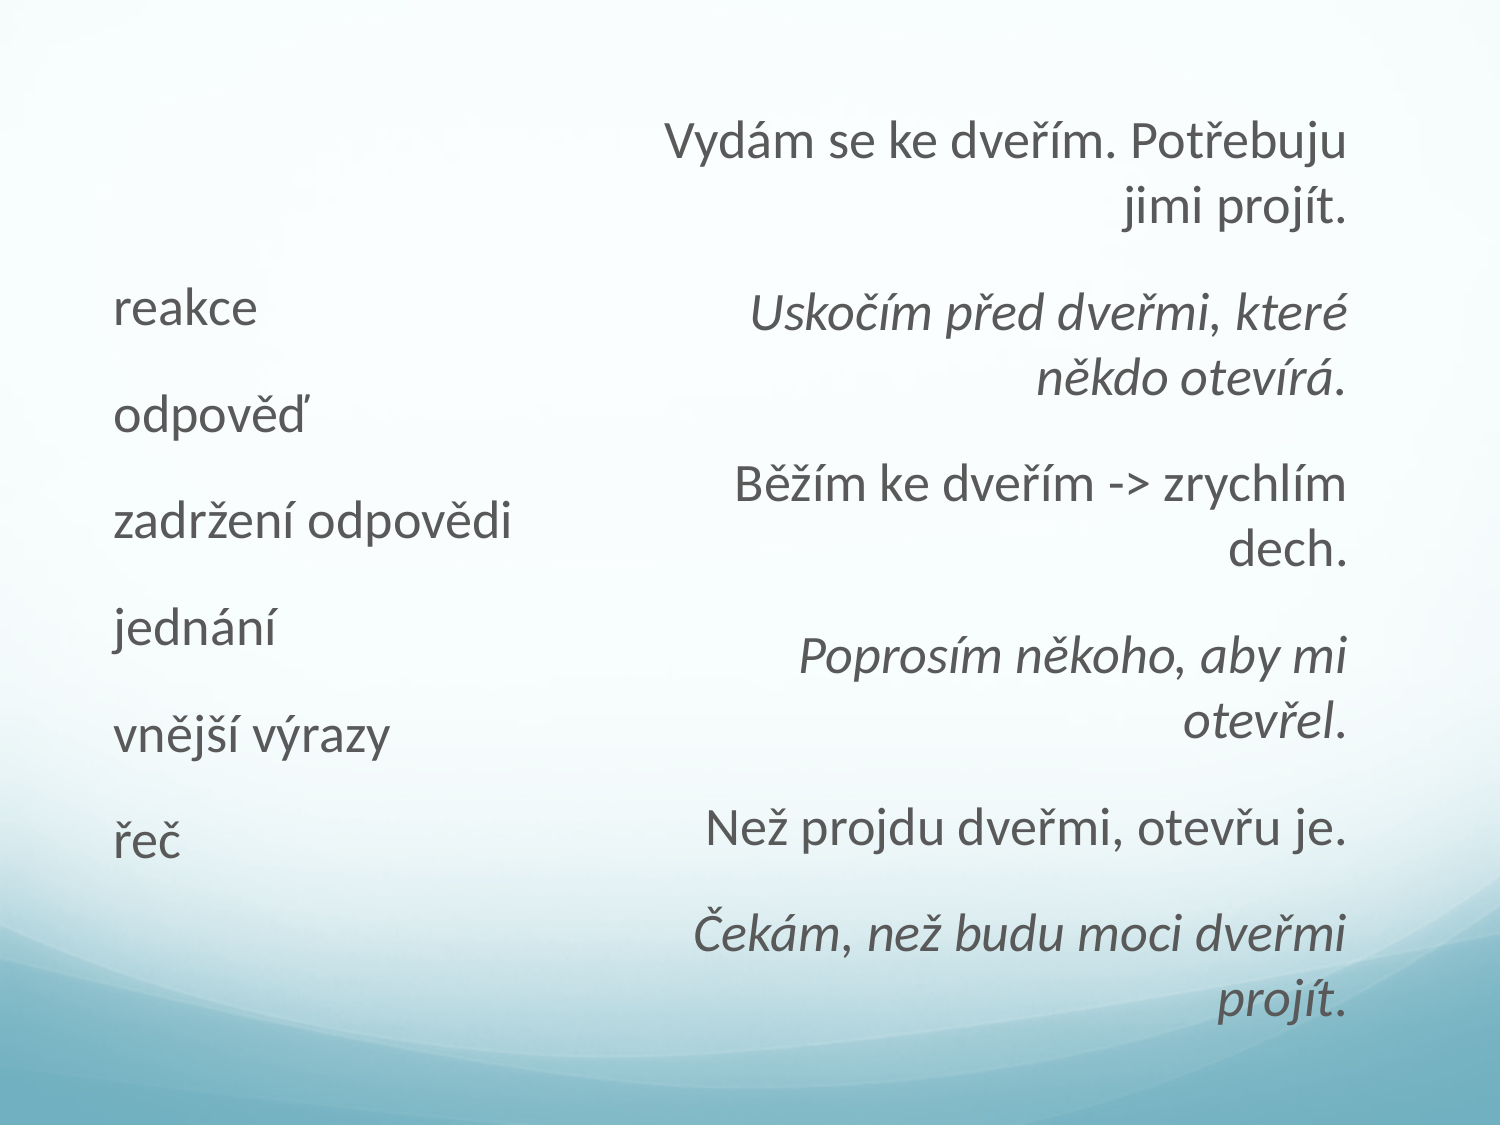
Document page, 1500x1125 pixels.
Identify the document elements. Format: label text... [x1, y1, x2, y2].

list reakce odpověď zadržení odpovědi jednání vnější výrazy řeč [98, 263, 638, 901]
text_box Vydám se ke dveřím. Potřebuju jimi projít. Uskočím před dveřmi, které někdo otevírá. Běžím ke dveřím -> zrychlím dech. Poprosím někoho, aby mi otevřel. Než projdu dveřmi, otevřu je. Čekám, než budu moci dveřmi projít. [638, 97, 1364, 1053]
